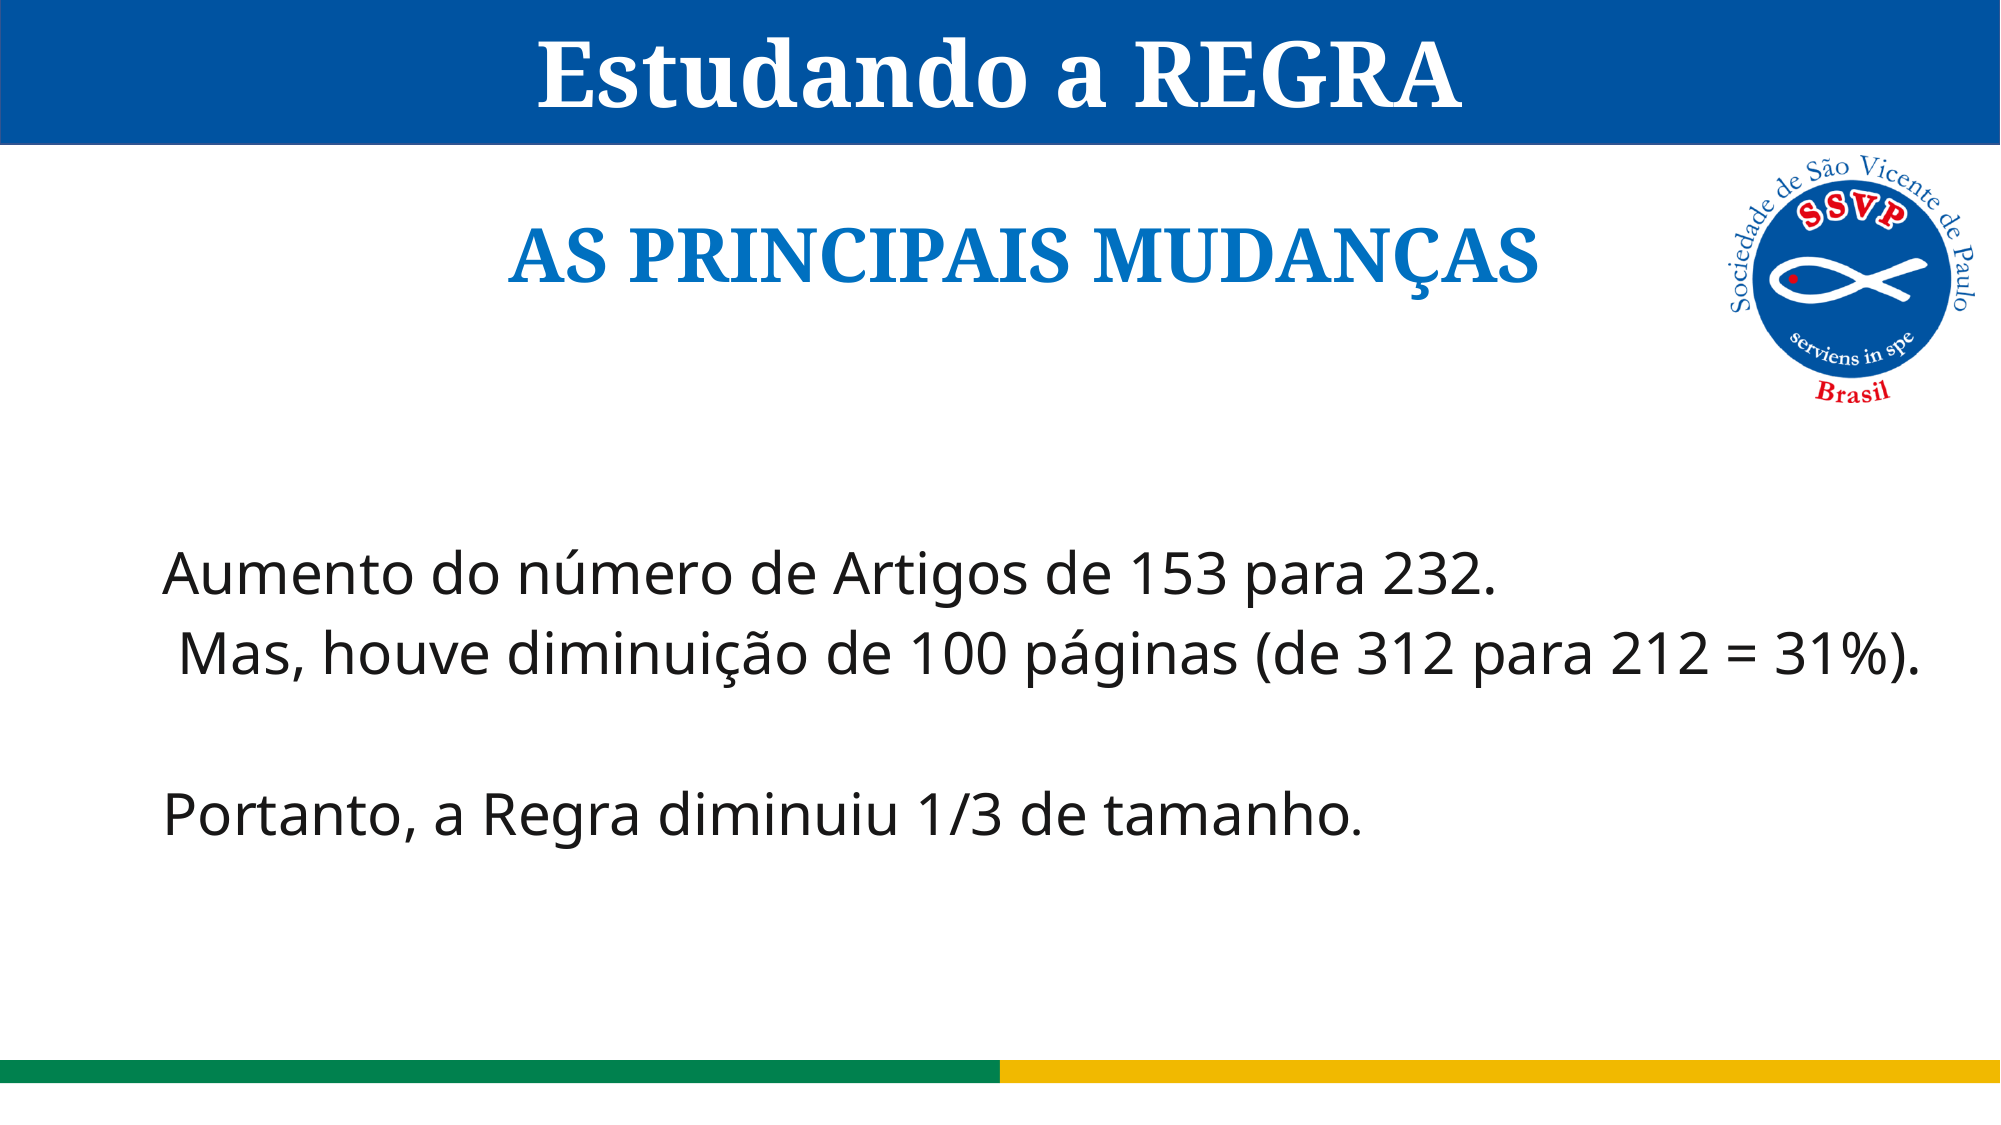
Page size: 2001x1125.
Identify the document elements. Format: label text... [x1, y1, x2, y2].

text_box AS PRINCIPAIS MUDANÇAS [25, 109, 2000, 305]
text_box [0, 1050, 2000, 1092]
text_box Aumento do número de Artigos de 153 para 232. Mas, houve diminuição de 100 páginas (de 312 para 212 = 31%). Portanto, a Regra diminuiu 1/3 de tamanho. [0, 517, 2000, 855]
text_box Estudando a REGRA [0, 0, 2000, 145]
picture [1728, 155, 1975, 403]
